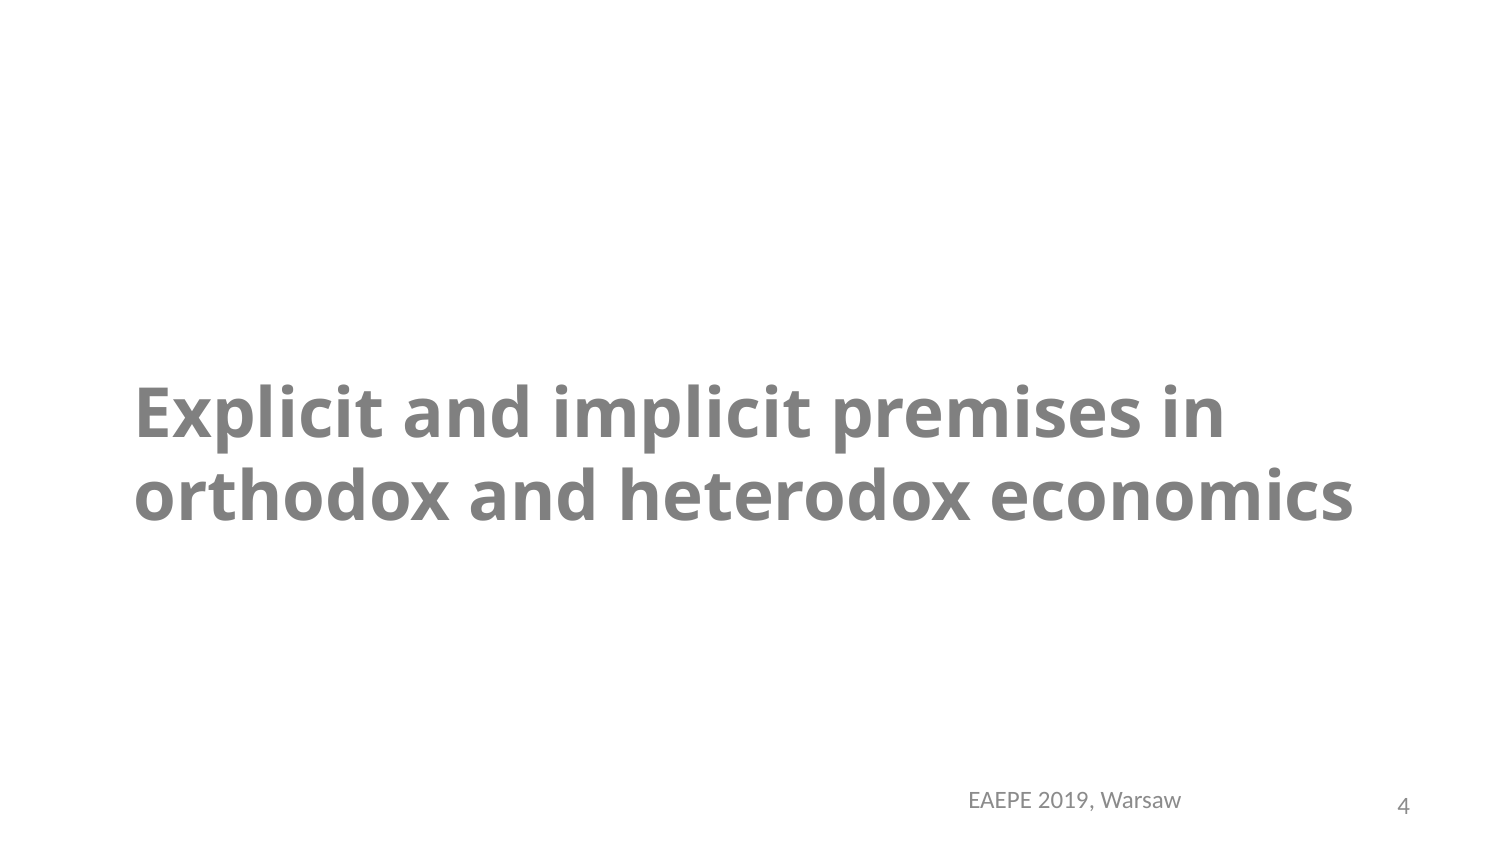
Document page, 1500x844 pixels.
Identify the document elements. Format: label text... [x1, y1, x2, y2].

footer EAEPE 2019, Warsaw [844, 776, 1306, 822]
list Explicit and implicit premises in orthodox and heterodox economics [118, 357, 1394, 543]
slide_number 4 [1074, 782, 1425, 827]
